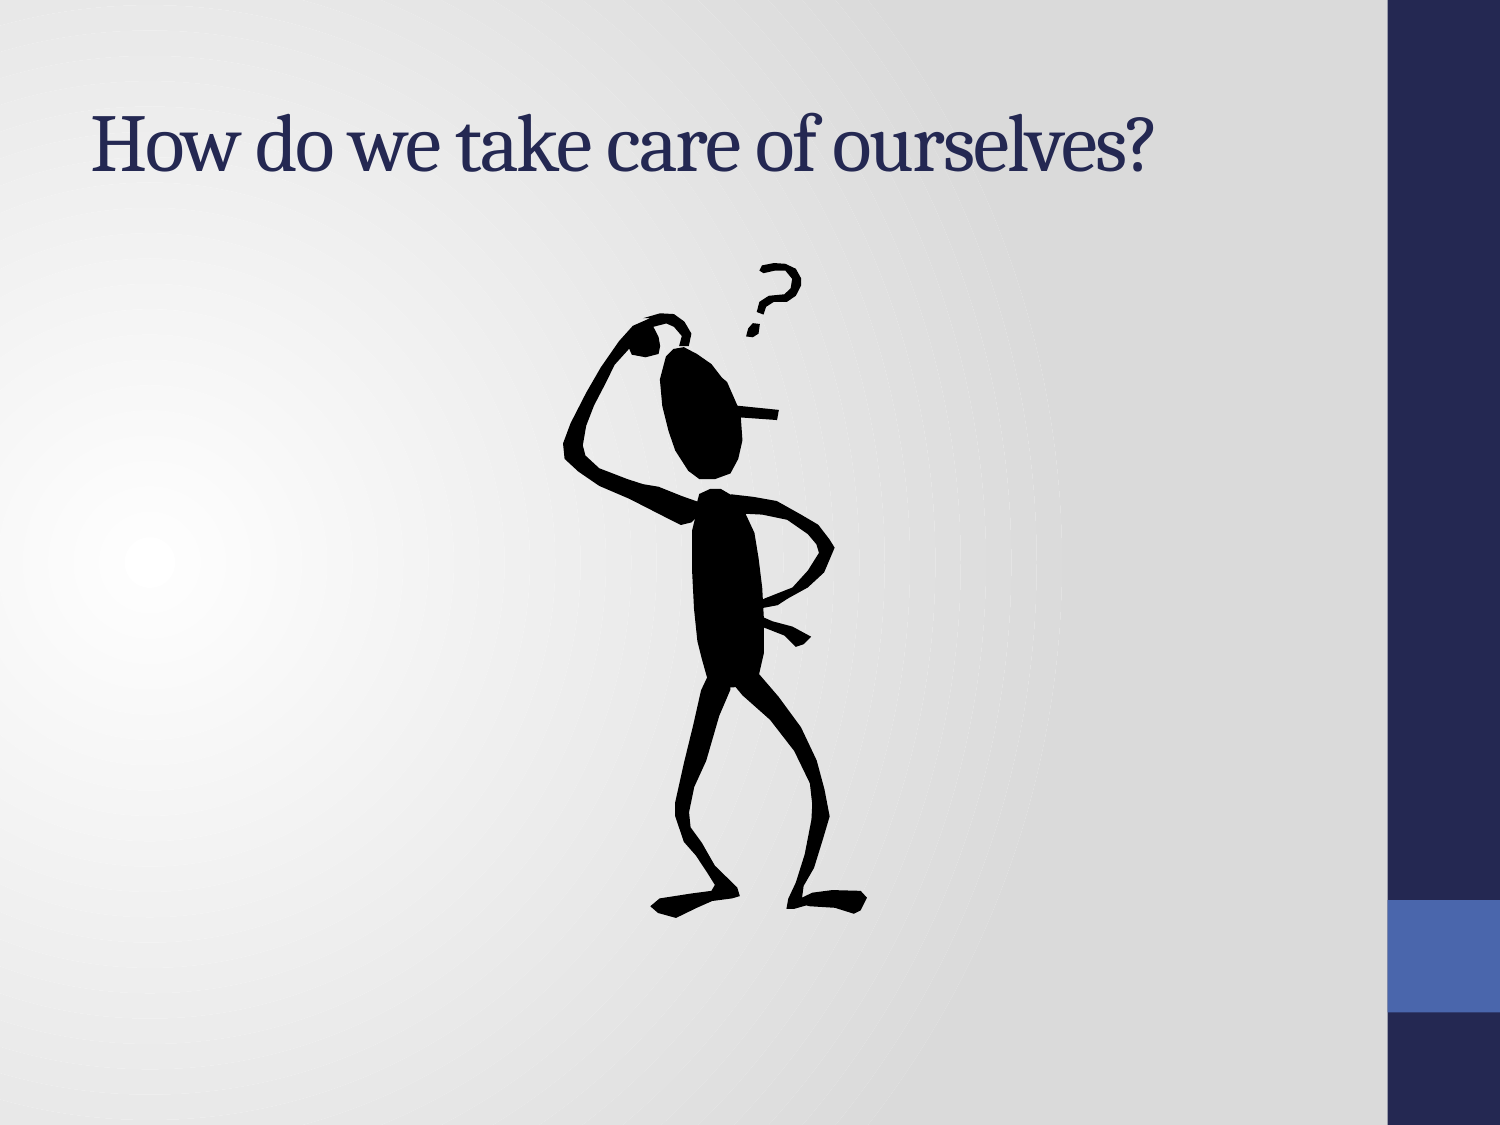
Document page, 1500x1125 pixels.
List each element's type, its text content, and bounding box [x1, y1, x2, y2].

picture [561, 261, 868, 919]
title How do we take care of ourselves? [75, 45, 1325, 233]
